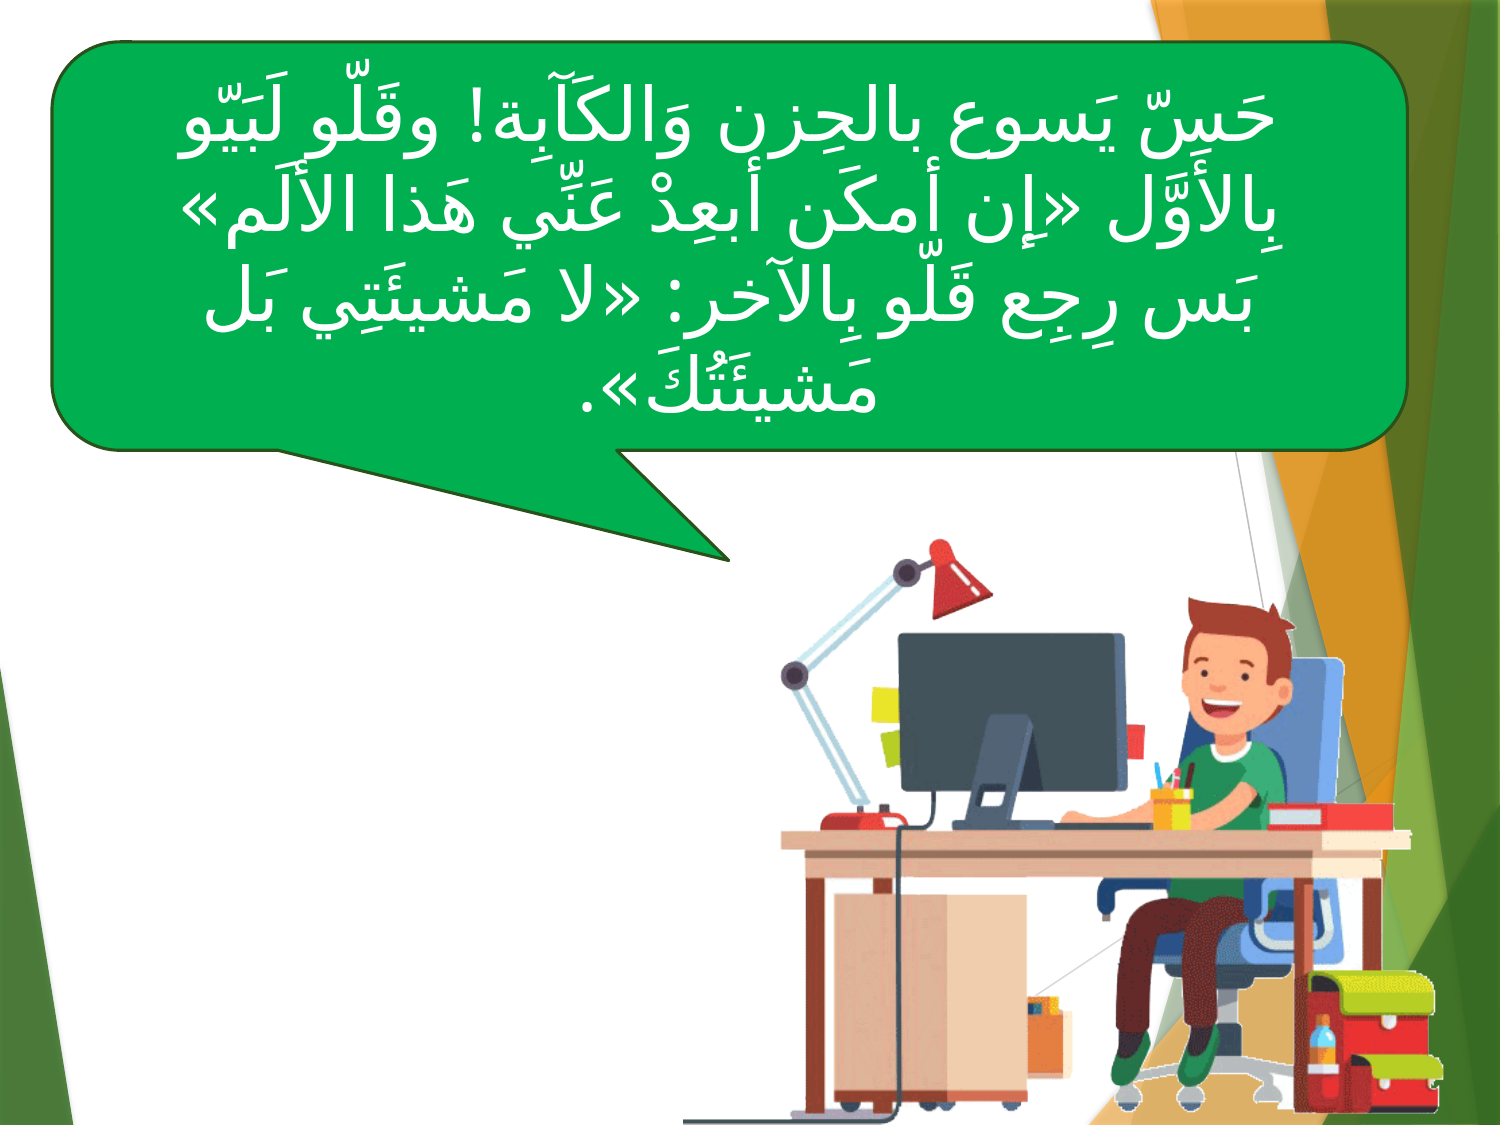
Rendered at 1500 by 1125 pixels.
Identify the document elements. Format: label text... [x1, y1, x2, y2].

text_box حَسّ يَسوع بالحِزن وَالكَآبِة! وقَلّو لَبَيّو بِالأَوَّل «إِن أمكَن أبعِدْ عَنِّي هَذا الألَم» بَس رِجِع قَلّو بِالآخر: «لا مَشيئَتِي بَل مَشيئَتُكَ». [50, 40, 1409, 550]
picture [683, 537, 1500, 1125]
